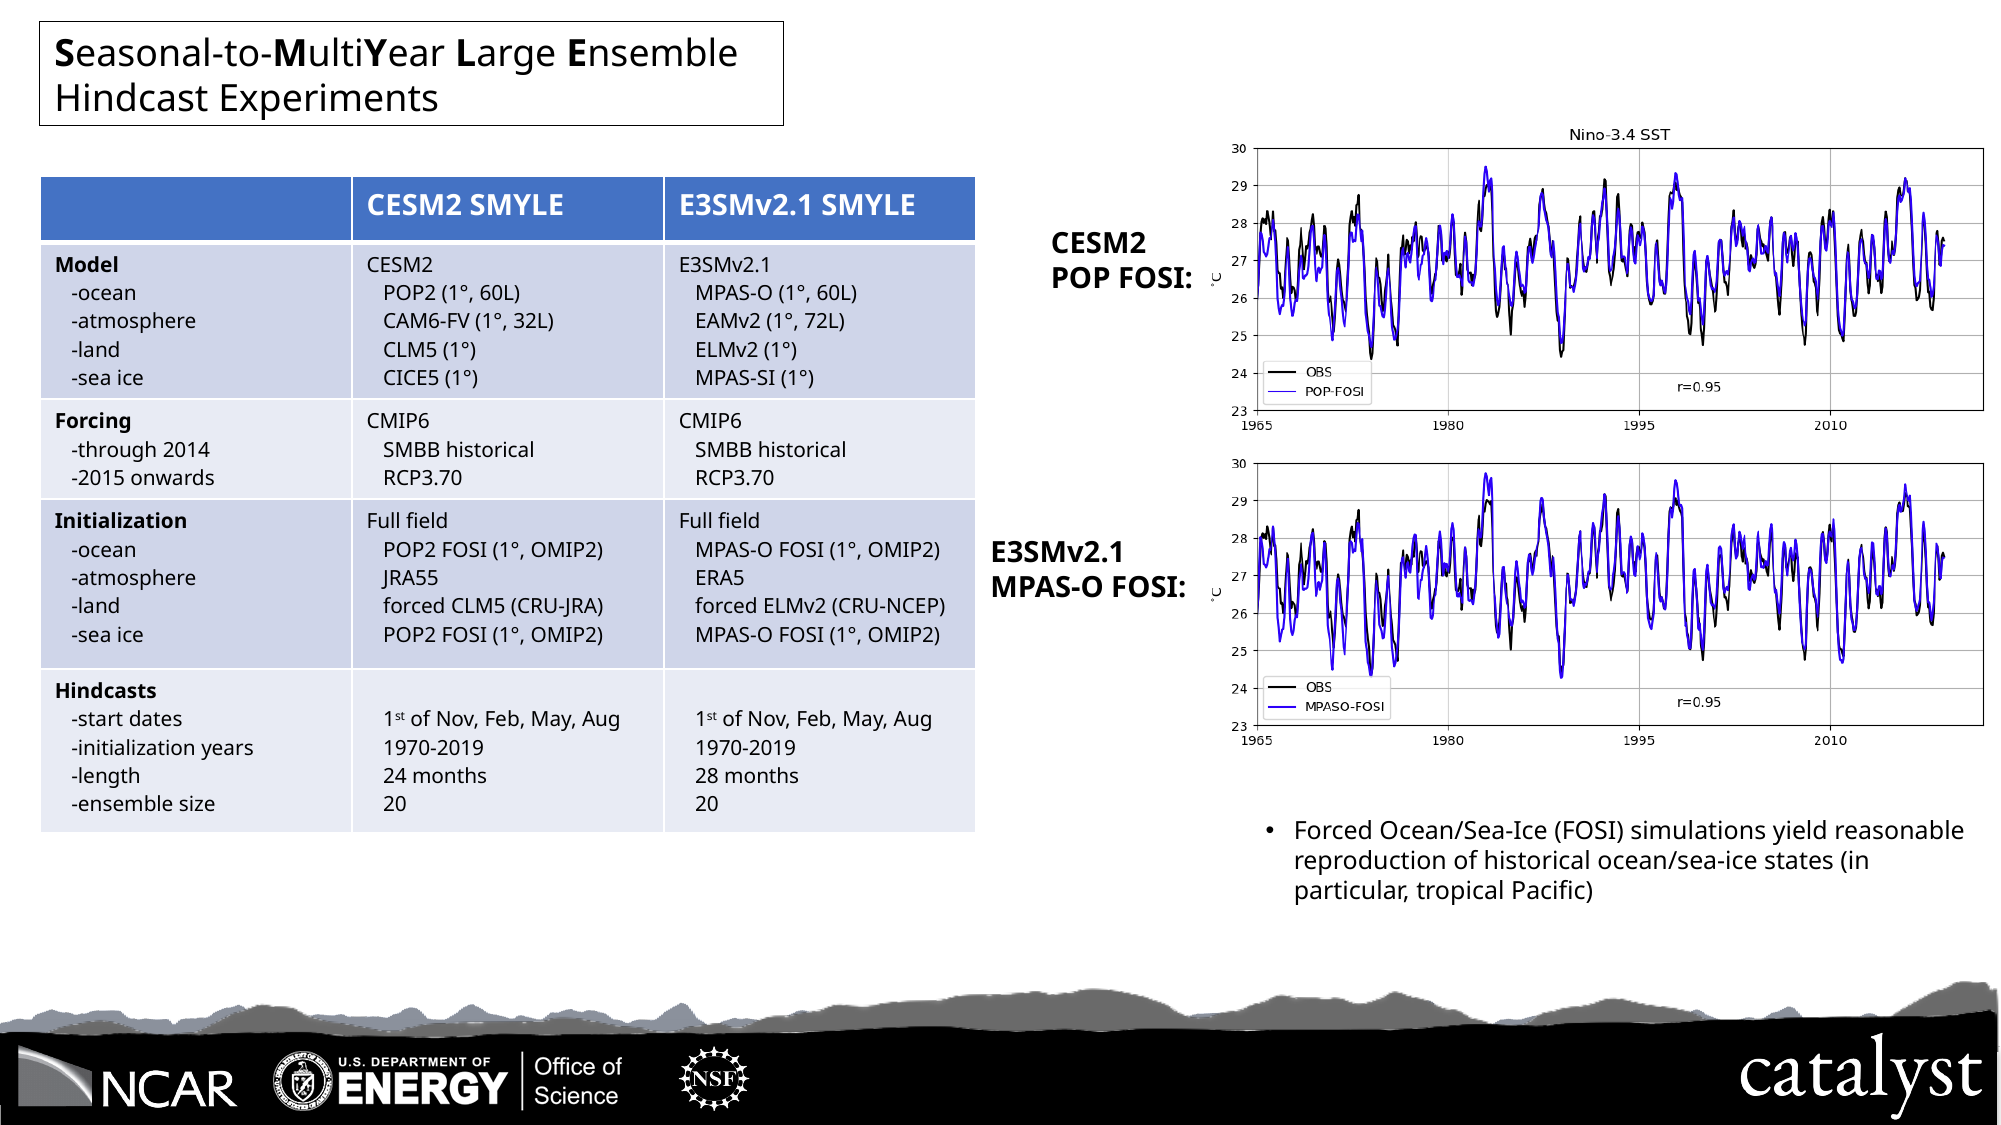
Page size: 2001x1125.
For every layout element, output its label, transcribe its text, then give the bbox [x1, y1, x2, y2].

table_cell CESM2 POP2 (1°, 60L) CAM6-FV (1°, 32L) CLM5 (1°) CICE5 (1°) [353, 245, 663, 398]
table_cell 1st of Nov, Feb, May, Aug 1970-2019 24 months 20 [353, 670, 663, 832]
table_cell E3SMv2.1 MPAS-O (1°, 60L) EAMv2 (1°, 72L) ELMv2 (1°) MPAS-SI (1°) [665, 245, 975, 398]
table_cell CMIP6 SMBB historical RCP3.70 [665, 400, 975, 498]
table_cell Forcing -through 2014 -2015 onwards [41, 400, 351, 498]
picture [0, 977, 1999, 1052]
table_cell Hindcasts -start dates -initialization years -length -ensemble size [41, 670, 351, 832]
table_cell 1st of Nov, Feb, May, Aug 1970-2019 28 months 20 [665, 670, 975, 832]
table_header E3SMv2.1 SMYLE [665, 177, 975, 240]
text_box CESM2 POP FOSI: [1036, 216, 1198, 302]
table_cell Full field MPAS-O FOSI (1°, OMIP2) ERA5 forced ELMv2 (CRU-NCEP) MPAS-O FOSI (1°, OMIP2) [665, 500, 975, 668]
table_cell CMIP6 SMBB historical RCP3.70 [353, 400, 663, 498]
table_header CESM2 SMYLE [353, 177, 663, 240]
picture [1198, 120, 1995, 754]
table_cell Model -ocean -atmosphere -land -sea ice [41, 245, 351, 398]
table_cell Initialization -ocean -atmosphere -land -sea ice [41, 500, 351, 668]
text_box Seasonal-to-MultiYear Large Ensemble Hindcast Experiments [39, 21, 784, 126]
table_cell Full field POP2 FOSI (1°, OMIP2) JRA55 forced CLM5 (CRU-JRA) POP2 FOSI (1°, OMIP2) [353, 500, 663, 668]
picture [273, 1051, 622, 1111]
text_box E3SMv2.1 MPAS-O FOSI: [975, 526, 1198, 611]
table_header [41, 177, 351, 240]
text_box Forced Ocean/Sea-Ice (FOSI) simulations yield reasonable reproduction of historical ocean/sea-ice states (in particular, tropical Pacific) [1250, 807, 1995, 913]
